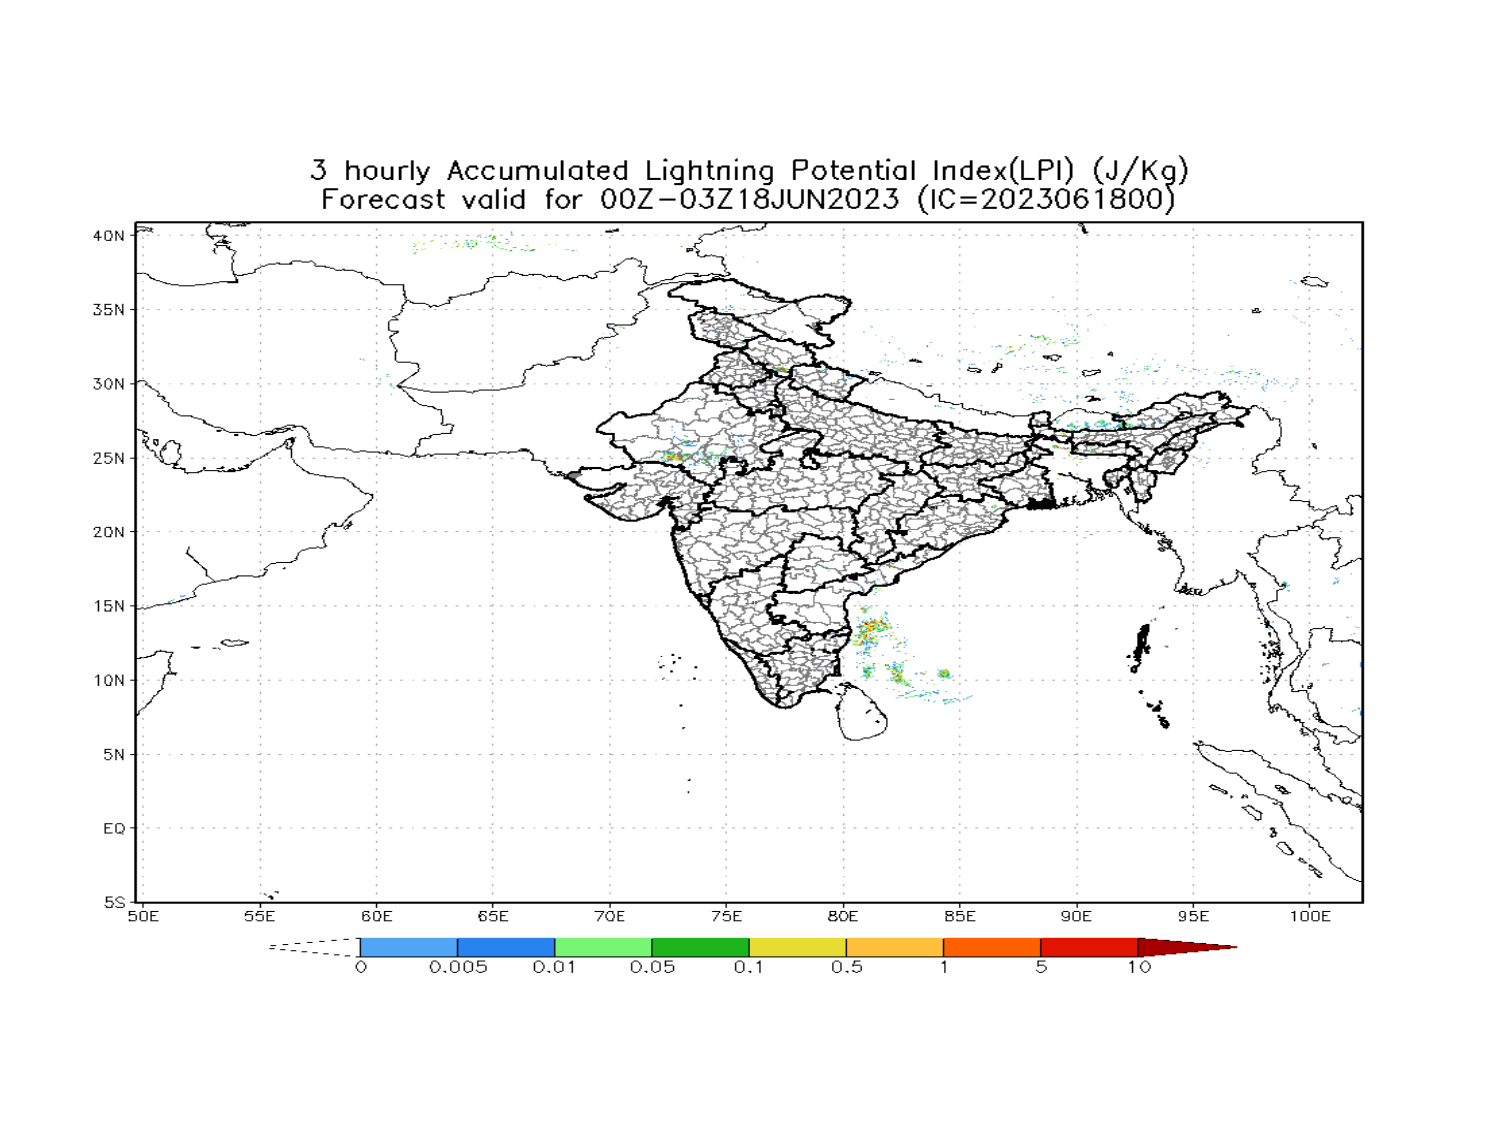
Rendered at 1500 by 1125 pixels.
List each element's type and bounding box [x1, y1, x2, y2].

picture [74, 149, 1426, 976]
